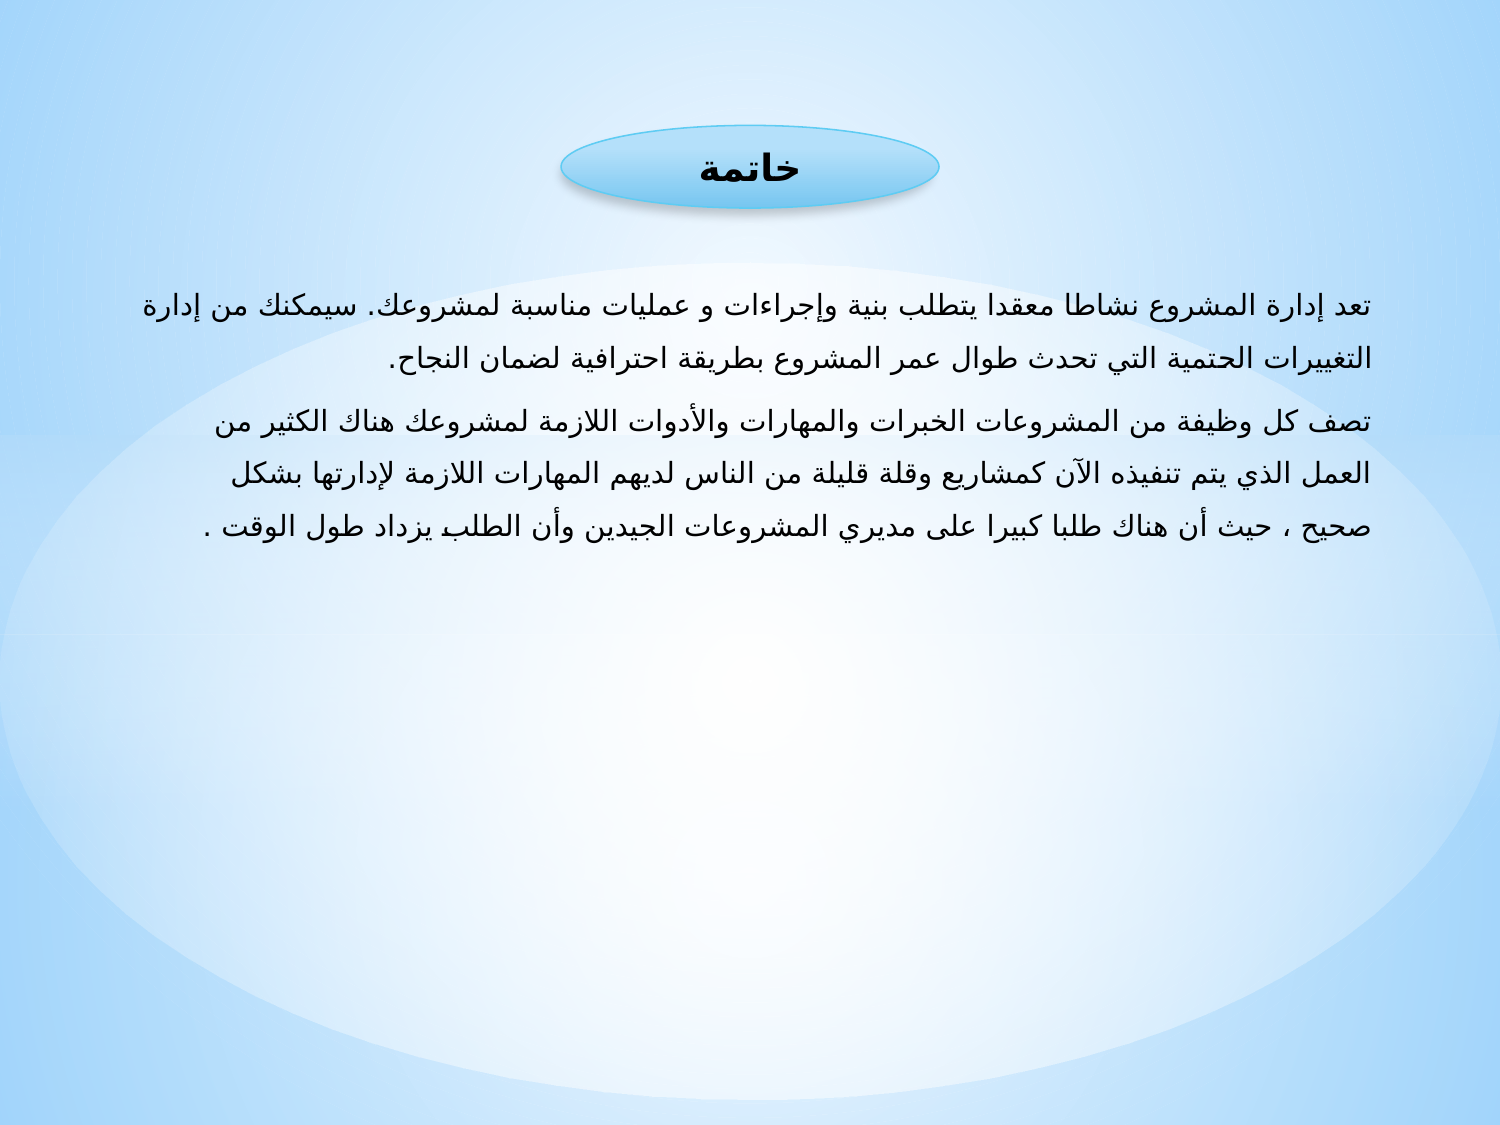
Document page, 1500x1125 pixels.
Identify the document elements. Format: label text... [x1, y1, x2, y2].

subtitle تعد إدارة المشروع نشاطا معقدا يتطلب بنية وإجراءات و عمليات مناسبة لمشروعك. سيمكنك من إدارة التغييرات الحتمية التي تحدث طوال عمر المشروع بطريقة احترافية لضمان النجاح. تصف كل وظيفة من المشروعات الخبرات والمهارات والأدوات اللازمة لمشروعك هناك الكثير من العمل الذي يتم تنفيذه الآن كمشاريع وقلة قليلة من الناس لديهم المهارات اللازمة لإدارتها بشكل صحيح ، حيث أن هناك طلبا كبيرا على مديري المشروعات الجيدين وأن الطلب يزداد طول الوقت . [123, 90, 1388, 1035]
text_box خاتمة [560, 124, 940, 209]
